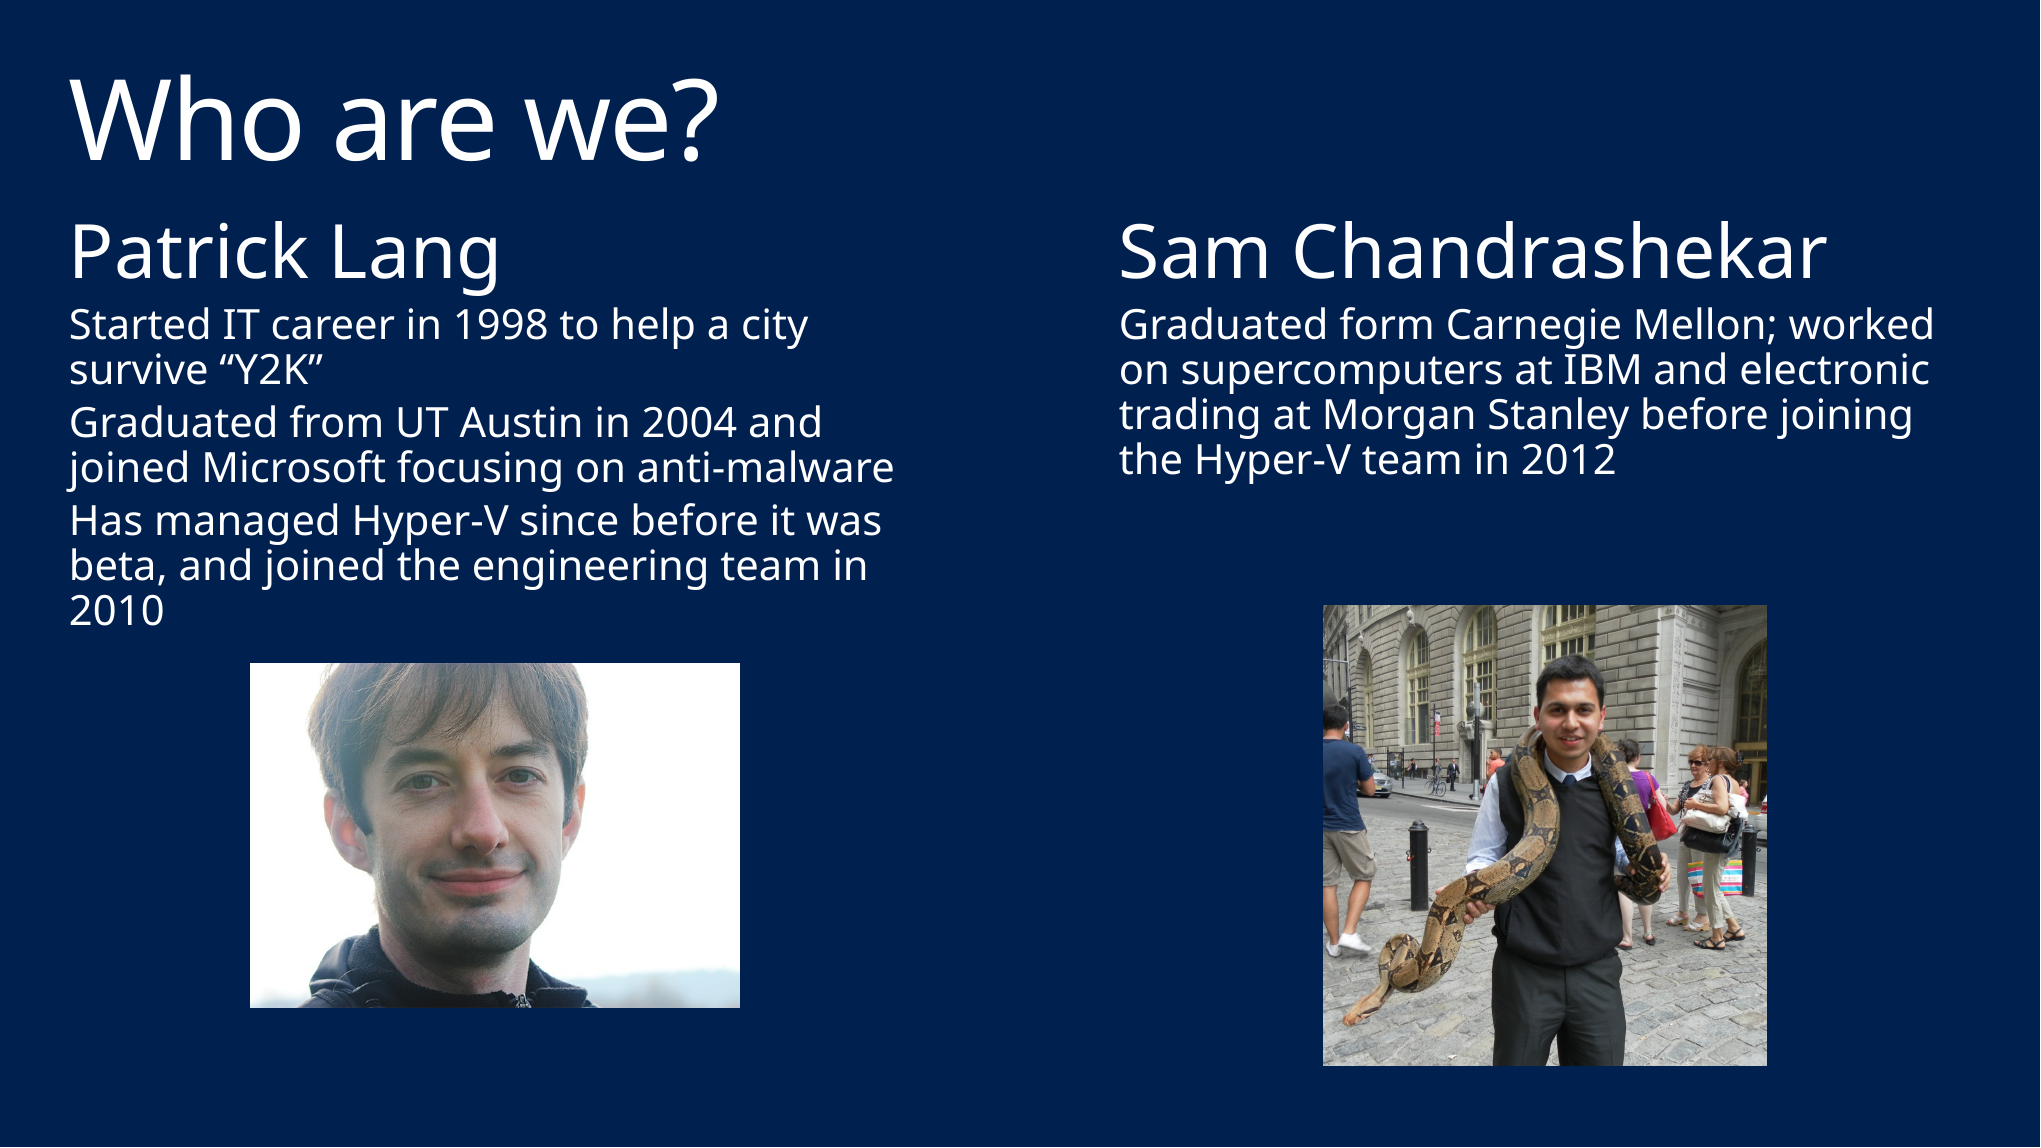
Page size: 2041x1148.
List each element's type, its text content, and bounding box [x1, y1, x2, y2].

list Patrick Lang Started IT career in 1998 to help a city survive “Y2K” Graduated from UT Austin in 2004 and joined Microsoft focusing on anti-malware Has managed Hyper-V since before it was beta, and joined the engineering team in 2010 [45, 198, 946, 614]
list Sam Chandrashekar Graduated form Carnegie Mellon; worked on supercomputers at IBM and electronic trading at Morgan Stanley before joining the Hyper-V team in 2012 [1095, 198, 1996, 503]
picture [1323, 605, 1767, 1066]
title Who are we? [45, 48, 1996, 199]
picture [249, 663, 740, 1009]
